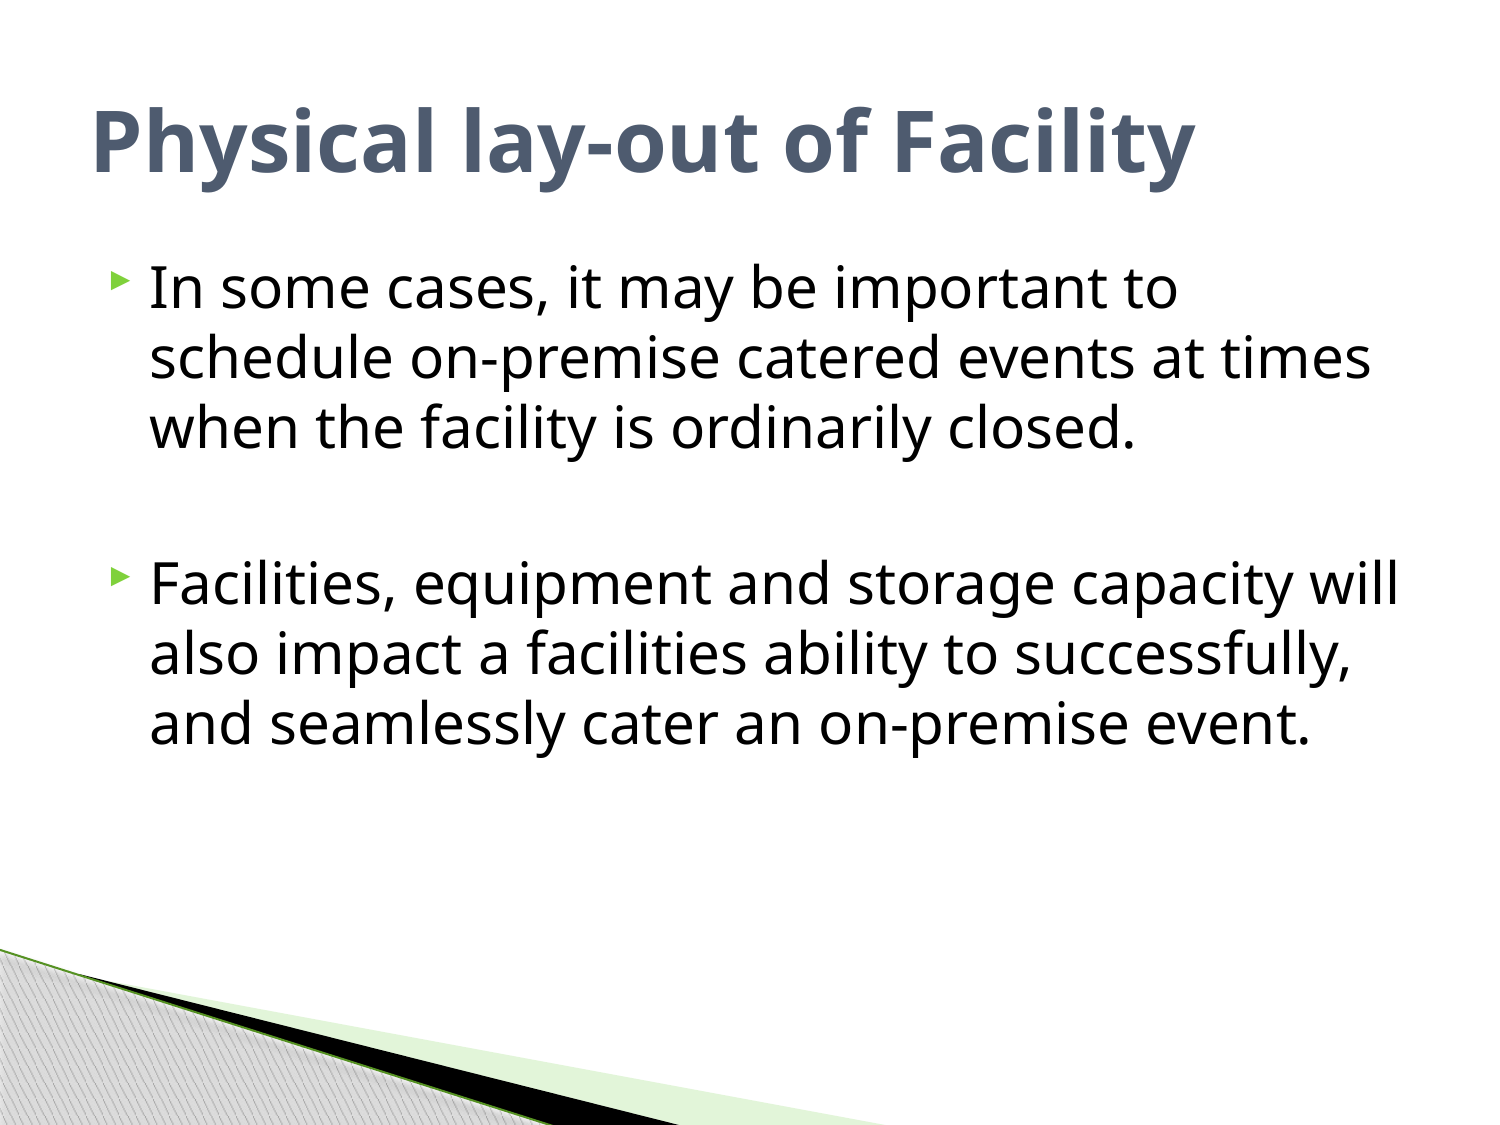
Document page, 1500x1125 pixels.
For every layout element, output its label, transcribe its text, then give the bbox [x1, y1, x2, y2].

list In some cases, it may be important to schedule on-premise catered events at times when the facility is ordinarily closed. Facilities, equipment and storage capacity will also impact a facilities ability to successfully, and seamlessly cater an on-premise event. [75, 243, 1425, 986]
title Physical lay-out of Facility [75, 45, 1425, 233]
